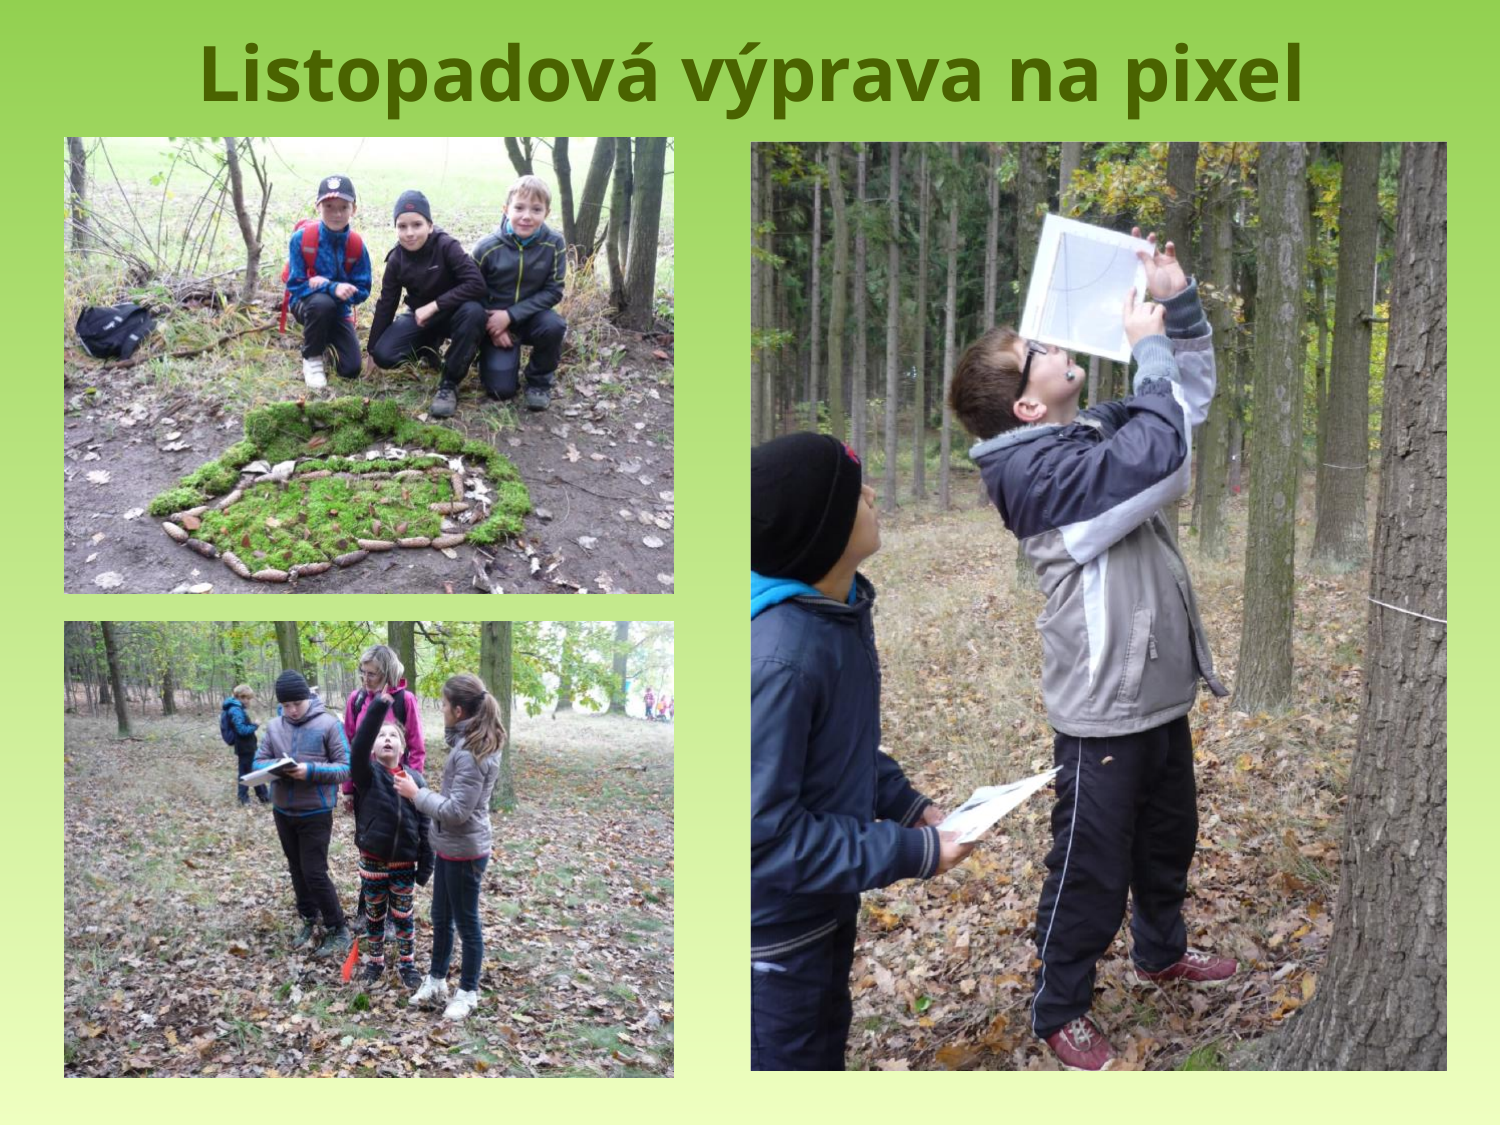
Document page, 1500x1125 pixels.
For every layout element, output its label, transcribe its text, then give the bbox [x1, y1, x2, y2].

title Listopadová výprava na pixel [183, 0, 1336, 124]
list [64, 621, 674, 1078]
picture [633, 143, 1500, 1070]
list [64, 136, 674, 594]
